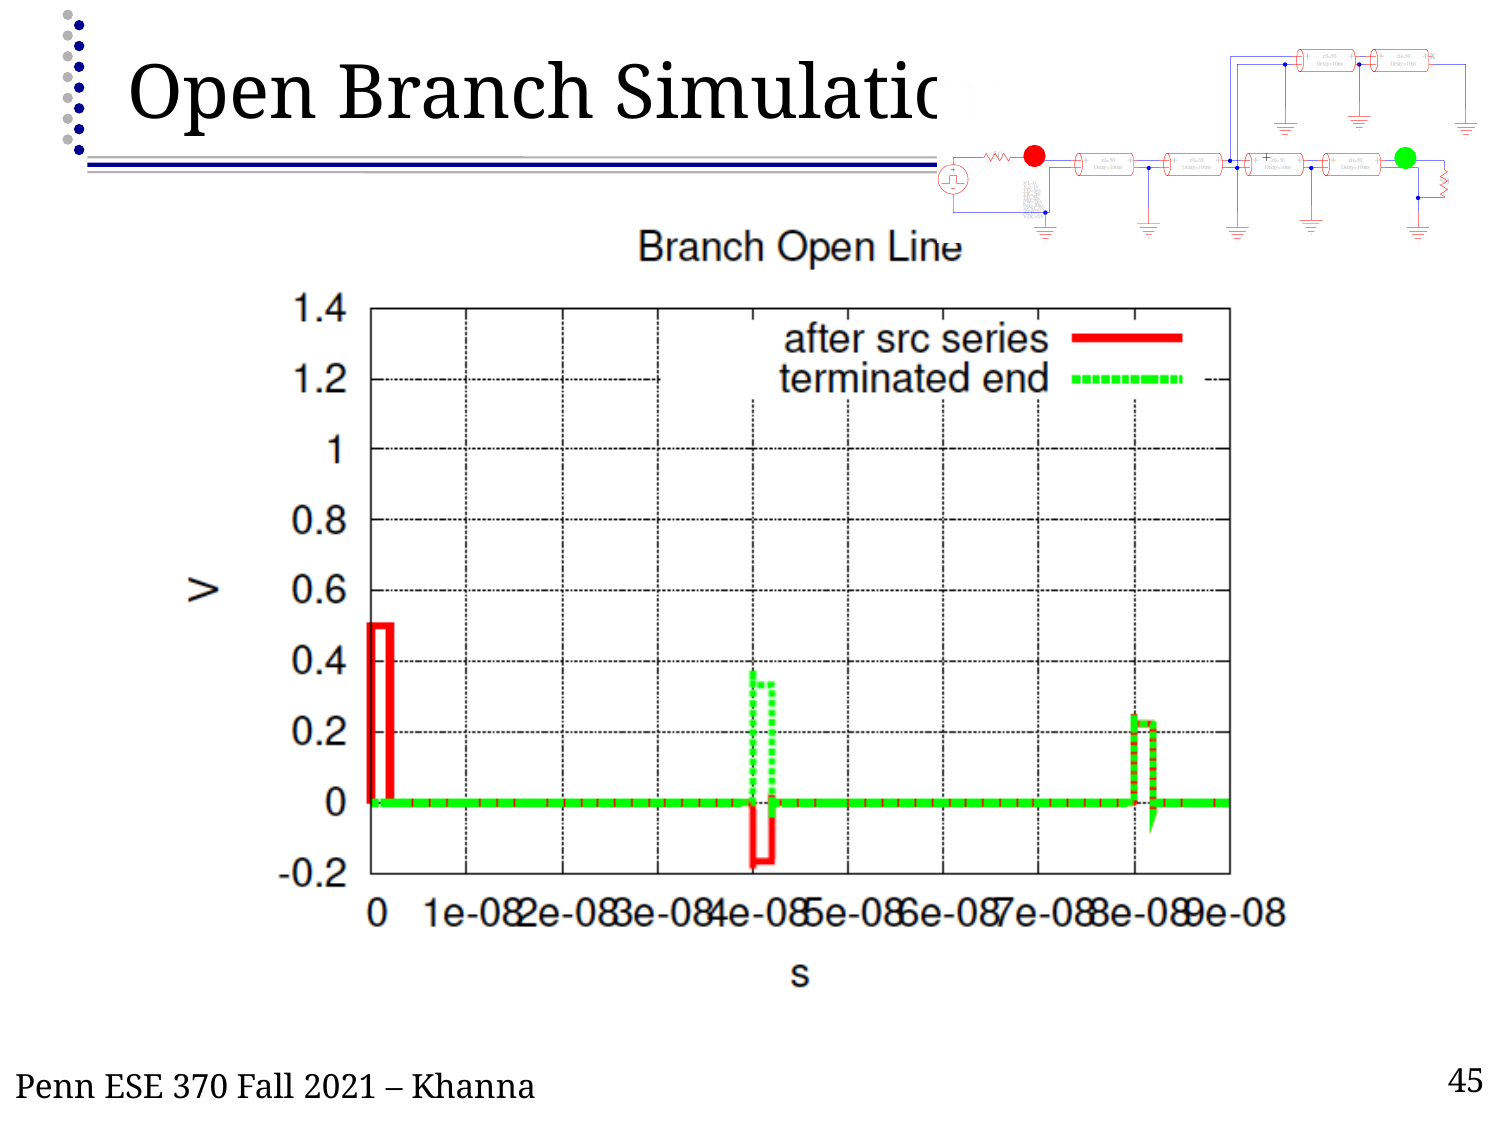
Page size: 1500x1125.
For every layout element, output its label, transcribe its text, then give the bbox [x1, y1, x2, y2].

slide_number 45 [1187, 1037, 1500, 1113]
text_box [937, 49, 1478, 243]
footer Penn ESE 370 Fall 2021 – Khanna [0, 1037, 813, 1113]
title Open Branch Simulation [112, 16, 1391, 142]
picture [124, 187, 1290, 1004]
